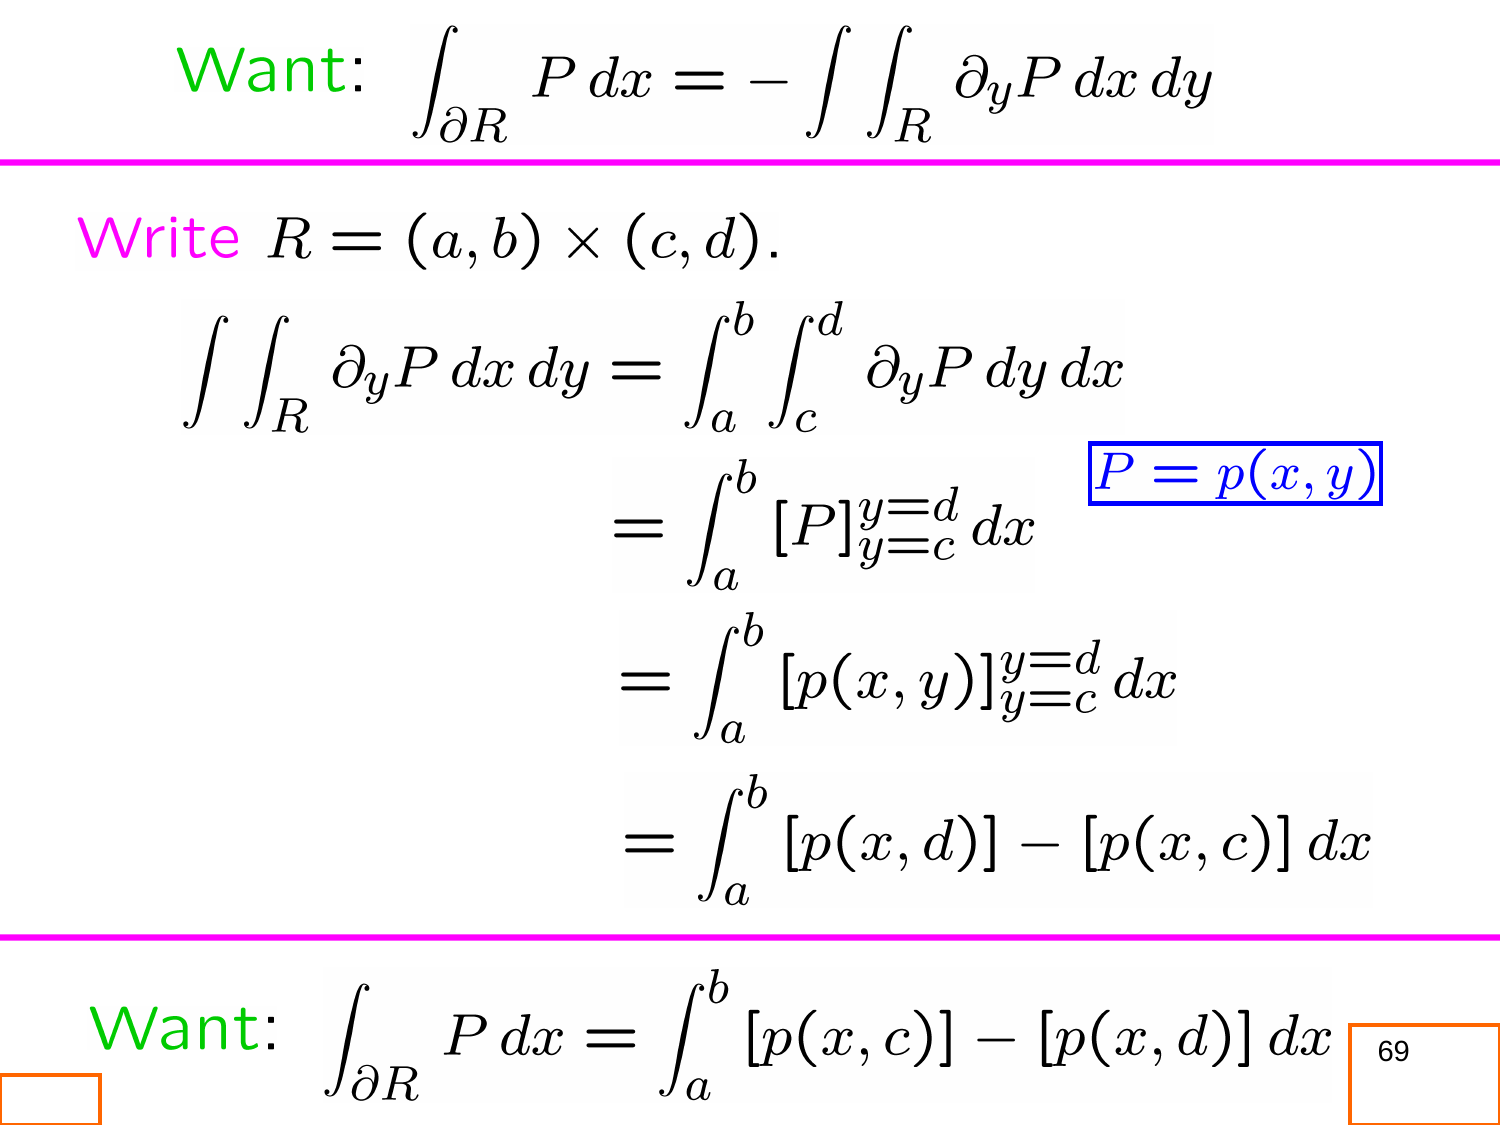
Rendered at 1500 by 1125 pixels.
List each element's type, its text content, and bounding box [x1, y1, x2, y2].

slide_number 69 [1335, 1024, 1425, 1103]
picture [619, 610, 1177, 746]
text_box [1349, 1025, 1500, 1125]
picture [174, 47, 365, 92]
picture [74, 212, 779, 272]
picture [322, 967, 1332, 1103]
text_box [1089, 443, 1382, 504]
picture [87, 1006, 277, 1051]
text_box [0, 1074, 100, 1125]
picture [180, 299, 1126, 436]
picture [612, 457, 1035, 593]
picture [624, 772, 1373, 908]
picture [410, 24, 1214, 146]
